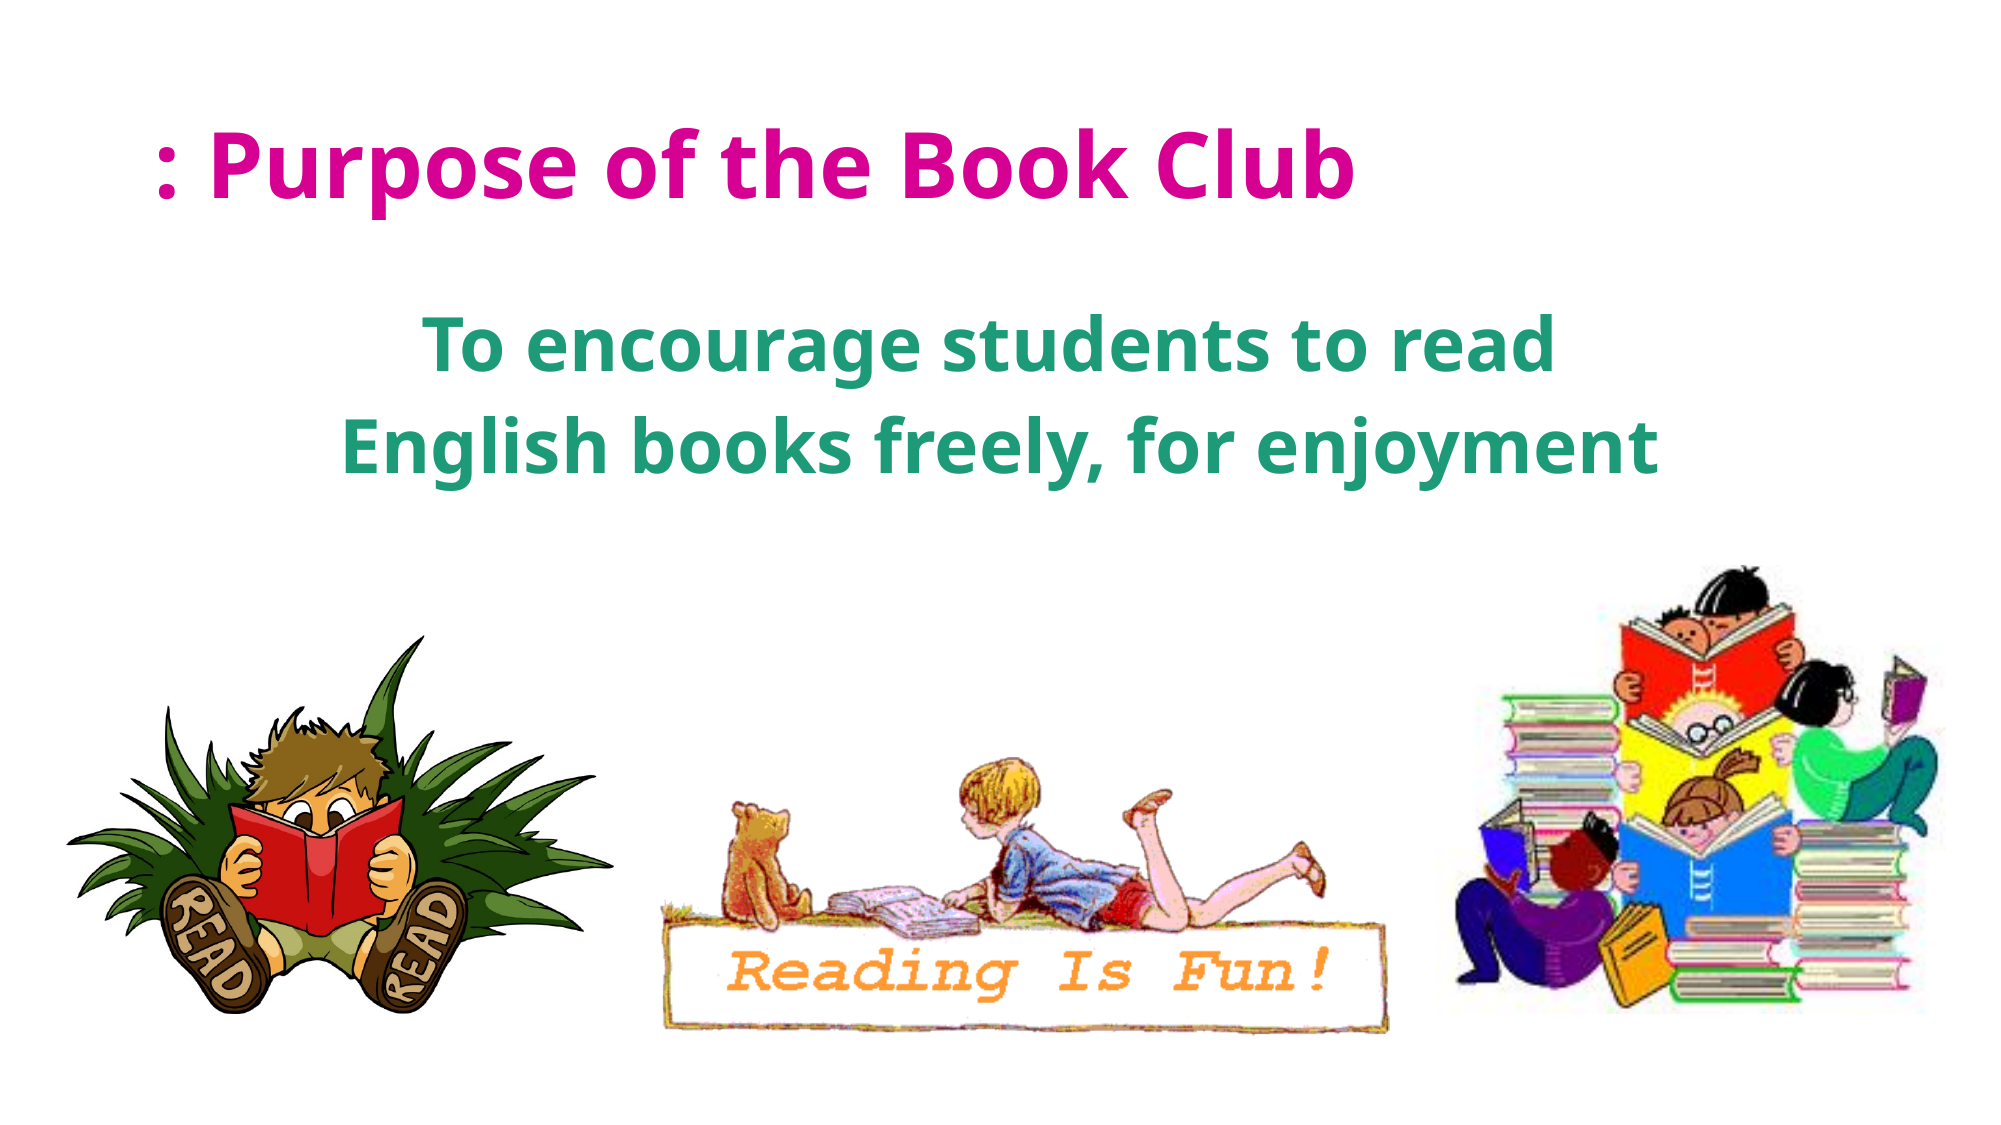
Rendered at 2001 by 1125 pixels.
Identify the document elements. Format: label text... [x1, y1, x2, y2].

title Purpose of the Book Club : [137, 59, 1863, 278]
list To encourage students to read English books freely, for enjoyment [137, 299, 1863, 1014]
picture [660, 757, 1390, 1036]
picture [66, 635, 614, 1014]
picture [1436, 565, 1946, 1014]
